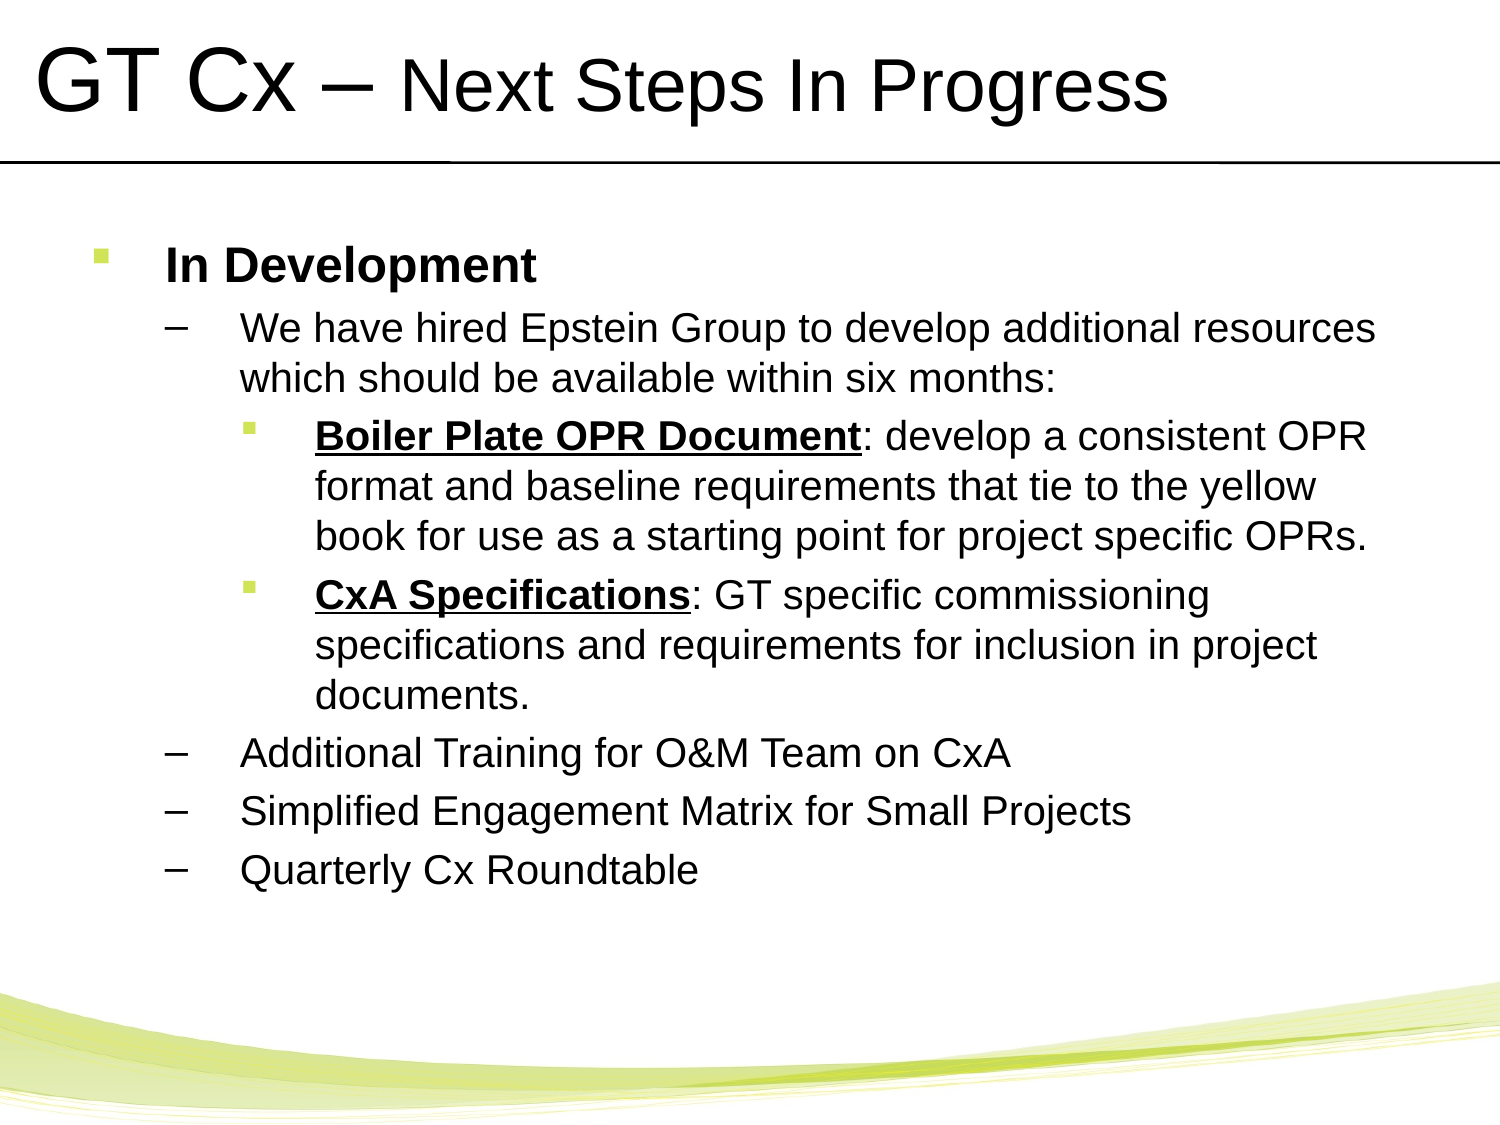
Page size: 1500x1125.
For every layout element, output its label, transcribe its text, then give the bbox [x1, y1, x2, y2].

picture [0, 975, 1500, 1124]
list In Development We have hired Epstein Group to develop additional resources which should be available within six months: Boiler Plate OPR Document: develop a consistent OPR format and baseline requirements that tie to the yellow book for use as a starting point for project specific OPRs. CxA Specifications: GT specific commissioning specifications and requirements for inclusion in project documents. Additional Training for O&M Team on CxA Simplified Engagement Matrix for Small Projects Quarterly Cx Roundtable [0, 224, 1400, 1005]
title GT Cx – Next Steps In Progress [0, 12, 1500, 150]
